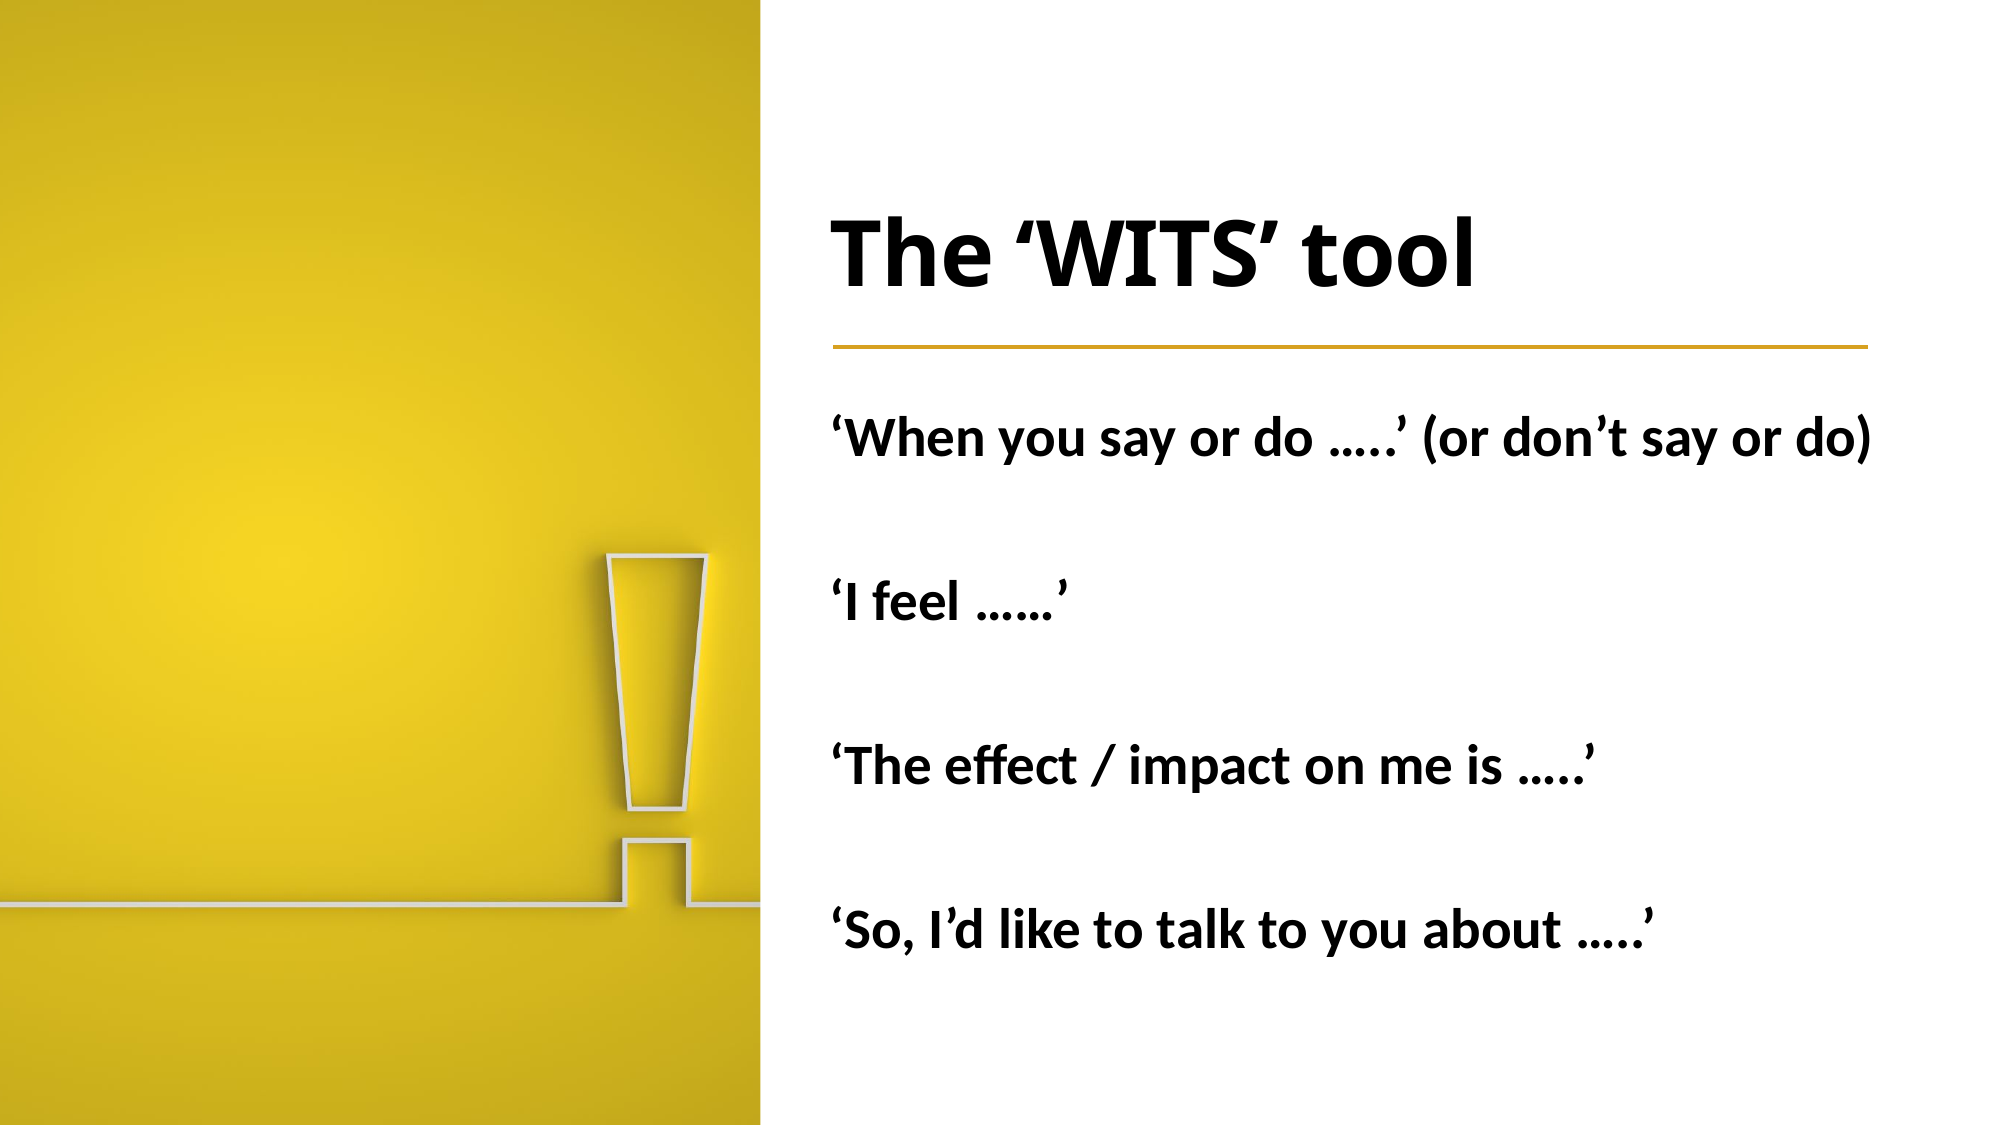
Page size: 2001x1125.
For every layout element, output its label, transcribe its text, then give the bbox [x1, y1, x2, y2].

text_box The ‘WITS’ tool [814, 103, 1895, 315]
picture [0, 0, 761, 1125]
list ‘When you say or do …..’ (or don’t say or do) ‘I feel ……’ ‘The effect / impact on me is …..’ ‘So, I’d like to talk to you about …..’ [814, 399, 1895, 1021]
